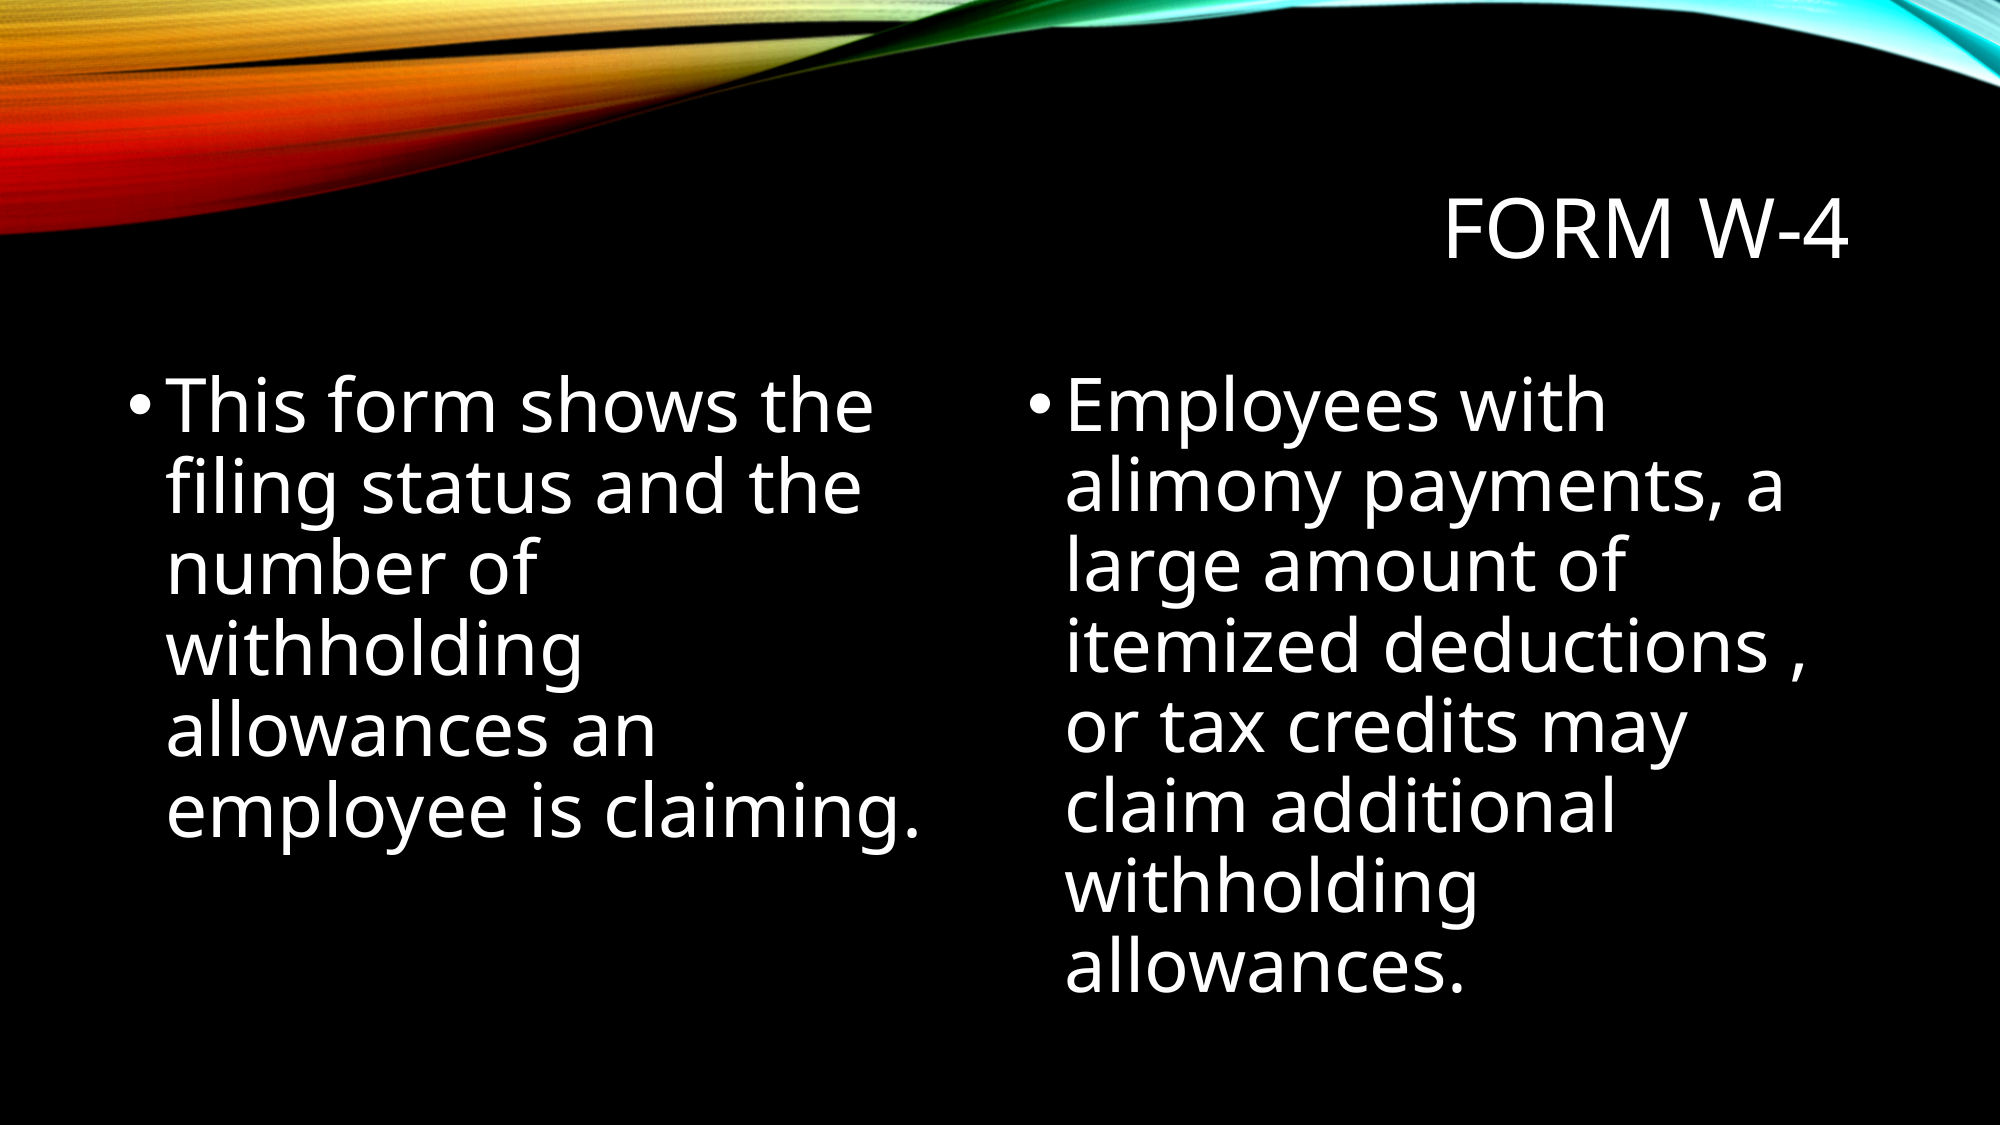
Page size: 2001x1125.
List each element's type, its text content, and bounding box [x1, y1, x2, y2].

picture [0, 0, 2000, 237]
list Employees with alimony payments, a large amount of itemized deductions , or tax credits may claim additional withholding allowances. [1012, 360, 1888, 1021]
title Form w-4 [474, 125, 1888, 338]
list This form shows the filing status and the number of withholding allowances an employee is claiming. [112, 360, 988, 1021]
